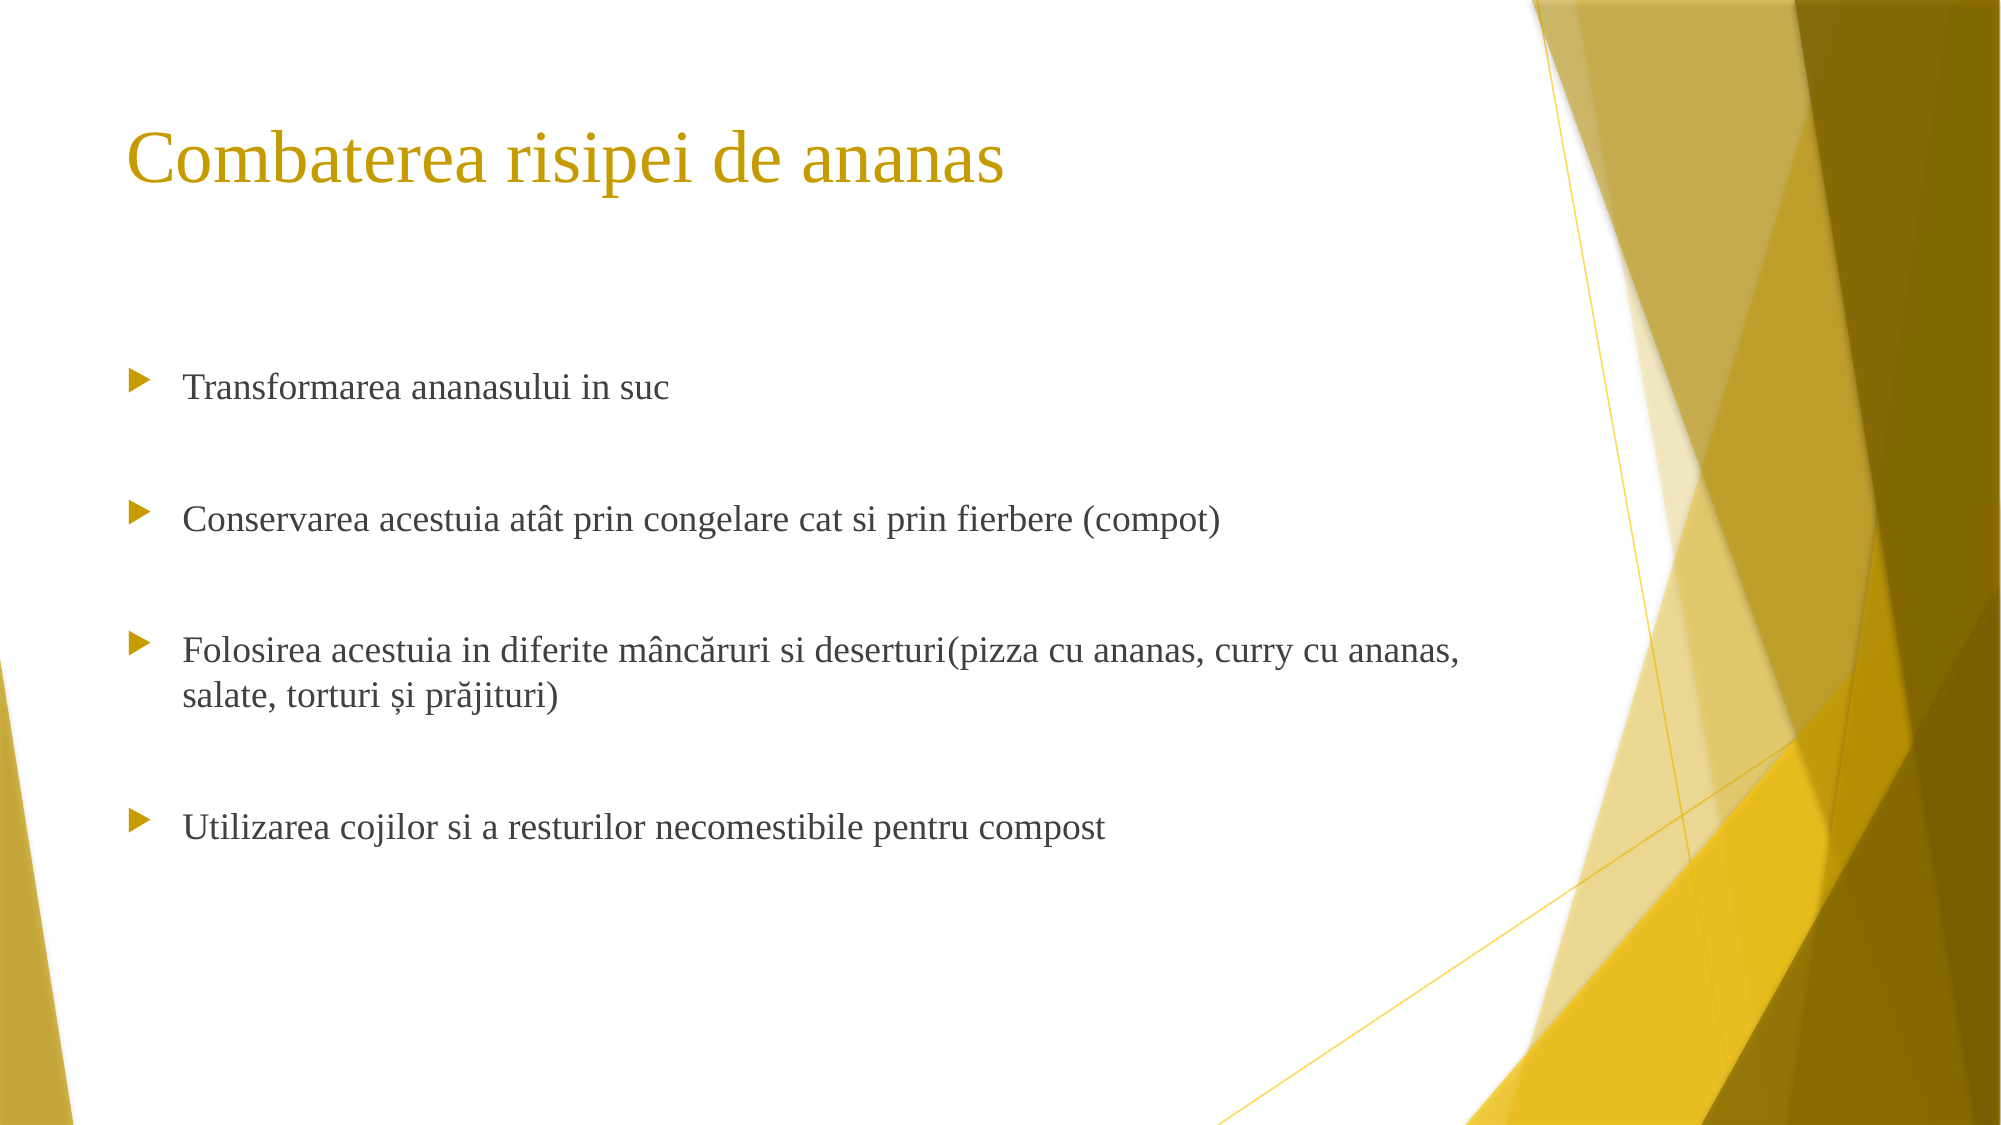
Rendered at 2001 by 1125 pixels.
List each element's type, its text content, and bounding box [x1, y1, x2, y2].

title Combaterea risipei de ananas [111, 99, 1522, 317]
list Transformarea ananasului in suc Conservarea acestuia atât prin congelare cat si prin fierbere (compot) Folosirea acestuia in diferite mâncăruri si deserturi(pizza cu ananas, curry cu ananas, salate, torturi și prăjituri) Utilizarea cojilor si a resturilor necomestibile pentru compost [111, 354, 1522, 992]
